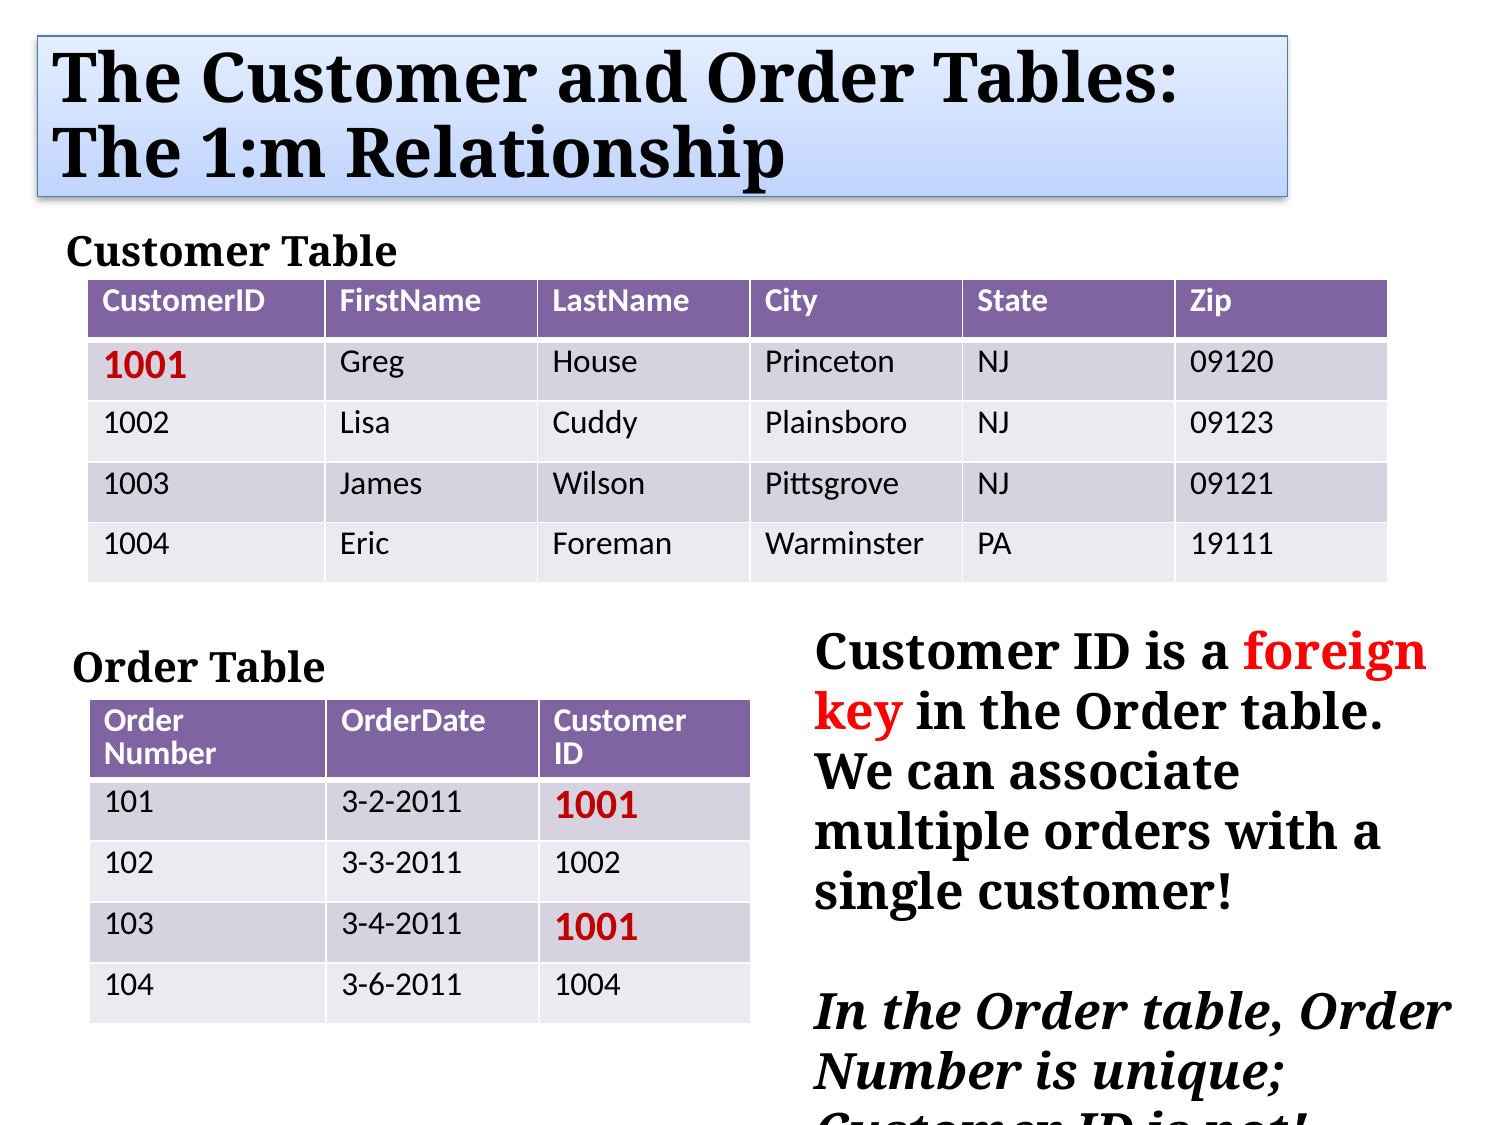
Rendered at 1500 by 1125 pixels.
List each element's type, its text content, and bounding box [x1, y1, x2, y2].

table_cell Warminster [751, 523, 962, 582]
table_cell 1002 [88, 402, 324, 461]
table_cell 3-2-2011 [327, 783, 538, 840]
table_cell 104 [90, 964, 325, 1023]
table_cell Cuddy [538, 402, 749, 461]
table_cell Lisa [326, 402, 537, 461]
table_cell 1004 [88, 523, 324, 582]
table_header Customer ID [540, 700, 750, 777]
table_cell 1001 [540, 903, 750, 962]
table_header LastName [538, 280, 749, 337]
table_cell Eric [326, 523, 537, 582]
table_cell Pittsgrove [751, 463, 962, 522]
table_cell PA [963, 523, 1174, 582]
table_cell 102 [90, 842, 325, 901]
table_cell 1001 [540, 783, 750, 840]
table_cell 101 [90, 783, 325, 840]
table_cell James [326, 463, 537, 522]
table_header Order Number [90, 700, 325, 777]
table_cell 3-4-2011 [327, 903, 538, 962]
table_header City [751, 280, 962, 337]
table_cell Princeton [751, 343, 962, 400]
table_cell 09121 [1176, 463, 1387, 522]
table_header State [963, 280, 1174, 337]
table_cell 09123 [1176, 402, 1387, 461]
text_box Customer Table [50, 217, 413, 283]
table_cell 3-6-2011 [327, 964, 538, 1023]
table_cell 103 [90, 903, 325, 962]
table_cell Foreman [538, 523, 749, 582]
table_cell 1003 [88, 463, 324, 522]
table_cell NJ [963, 402, 1174, 461]
table_cell 1001 [88, 343, 324, 400]
table_header Zip [1176, 280, 1387, 337]
table_cell 19111 [1176, 523, 1387, 582]
text_box The Customer and Order Tables: The 1:m Relationship [37, 35, 1288, 197]
table_header CustomerID [88, 283, 324, 337]
text_box Order Table [56, 633, 341, 699]
table_cell 09120 [1176, 343, 1387, 400]
text_box Customer ID is a foreign key in the Order table. We can associate multiple orders with a single customer! In the Order table, Order Number is unique; Customer ID is not! [799, 612, 1475, 1125]
table_cell 1002 [540, 842, 750, 901]
table_header OrderDate [327, 700, 538, 777]
table_cell Wilson [538, 463, 749, 522]
table_cell House [538, 343, 749, 400]
table_cell 1004 [540, 964, 750, 1023]
table_cell Plainsboro [751, 402, 962, 461]
table_cell NJ [963, 343, 1174, 400]
table_header FirstName [326, 280, 537, 337]
table_cell 3-3-2011 [327, 842, 538, 901]
table_cell Greg [326, 343, 537, 400]
table_cell NJ [963, 463, 1174, 522]
